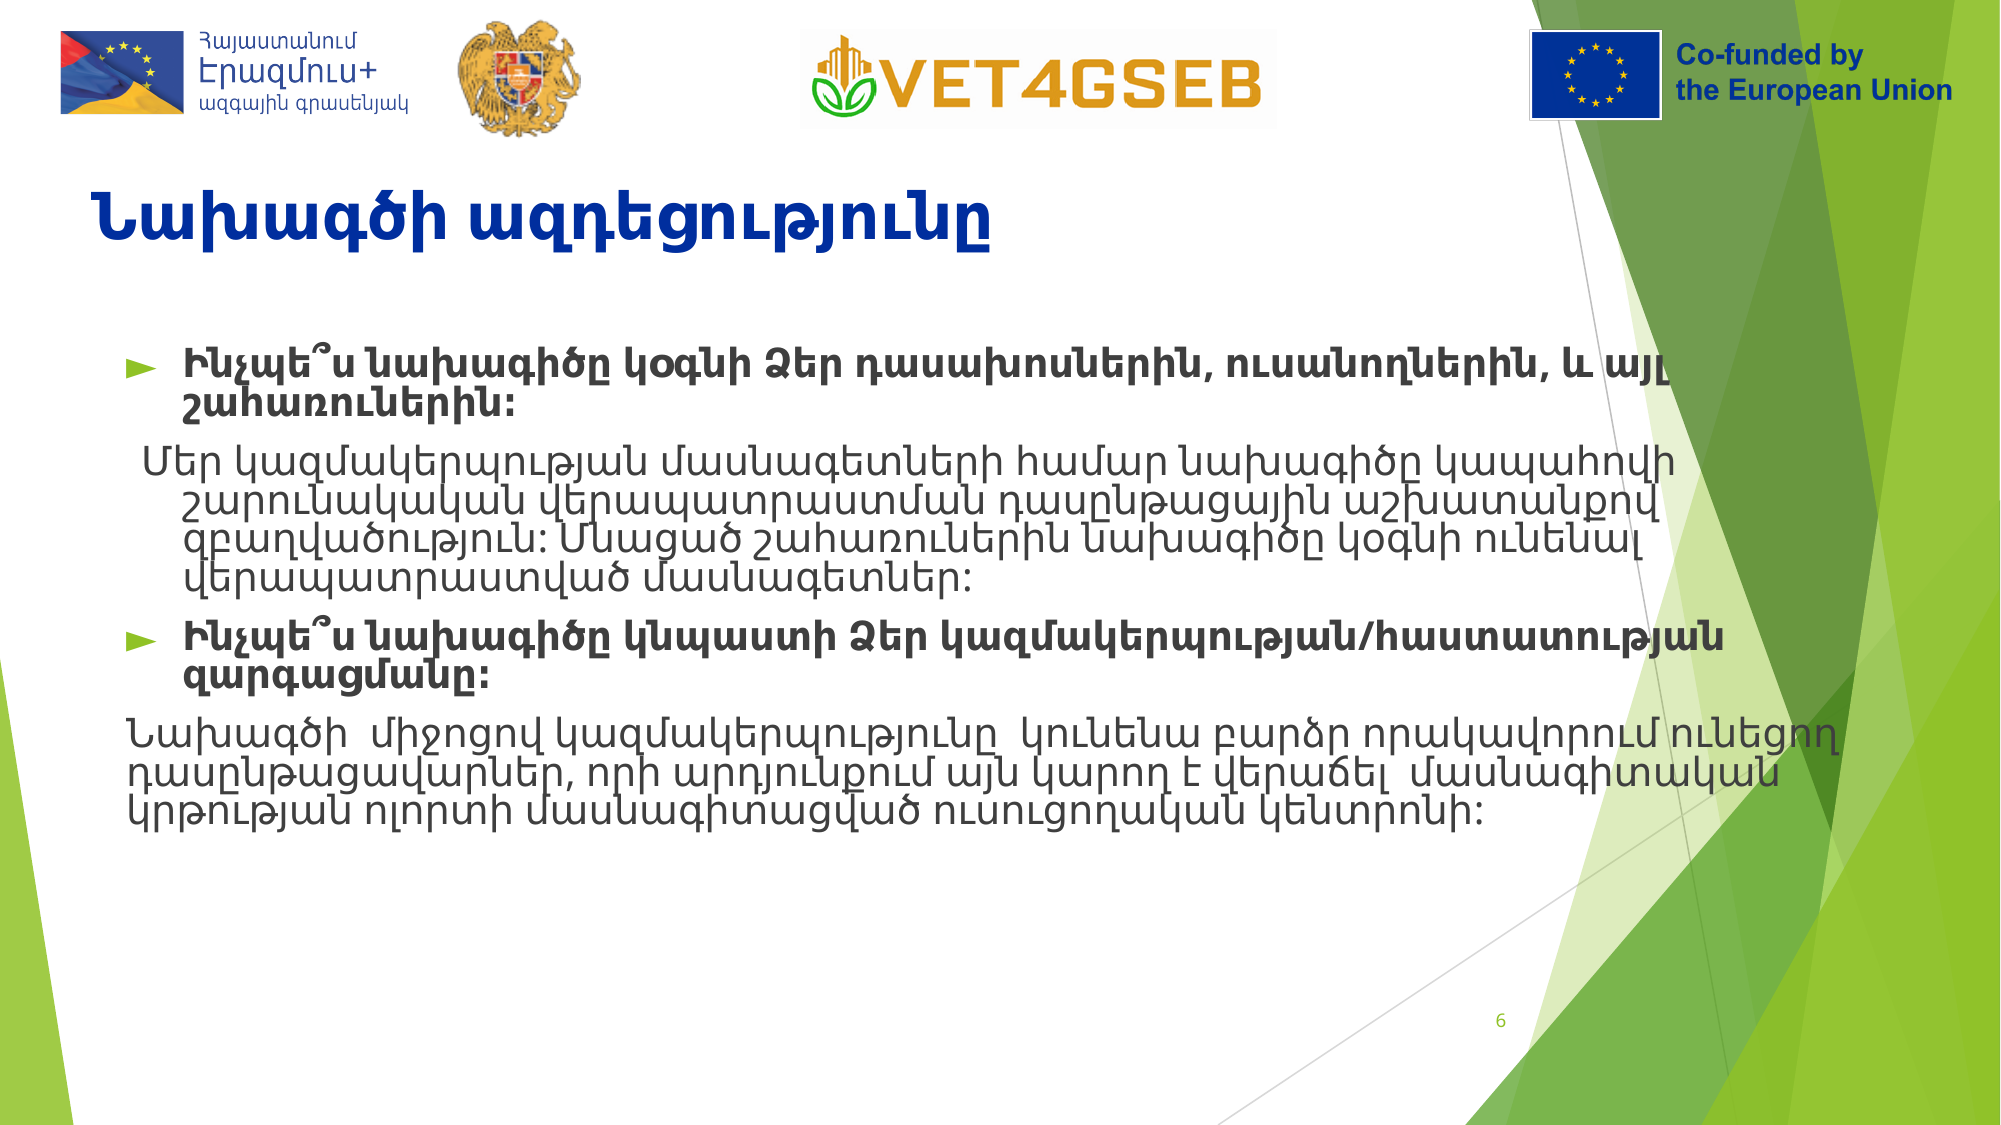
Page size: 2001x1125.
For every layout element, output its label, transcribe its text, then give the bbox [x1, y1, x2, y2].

text_box [800, 27, 1296, 128]
picture [1525, 25, 1969, 125]
picture [456, 16, 582, 141]
title Նախագծի ազդեցությունը [76, 167, 1870, 314]
list Ինչպե՞ս նախագիծը կօգնի Ձեր դասախոսներին, ուսանողներին, և այլ շահառուներին։ Մեր կազմակերպության մասնագետների համար նախագիծը կապահովի շարունակական վերապատրաստման դասընթացային աշխատանքով զբաղվածություն: Մնացած շահառուներին նախագիծը կօգնի ունենալ վերապատրաստված մասնագետներ: Ինչպե՞ս նախագիծը կնպաստի Ձեր կազմակերպության/հաստատության զարգացմանը։ Նախագծի միջոցով կազմակերպությունը կունենա բարձր որակավորում ունեցող դասընթացավարներ, որի արդյունքում այն կարող է վերաճել մասնագիտական կրթության ոլորտի մասնագիտացված ուսուցողական կենտրոնի: [111, 339, 1969, 977]
slide_number 6 [1409, 991, 1522, 1051]
picture [51, 19, 416, 125]
picture [799, 29, 1277, 129]
